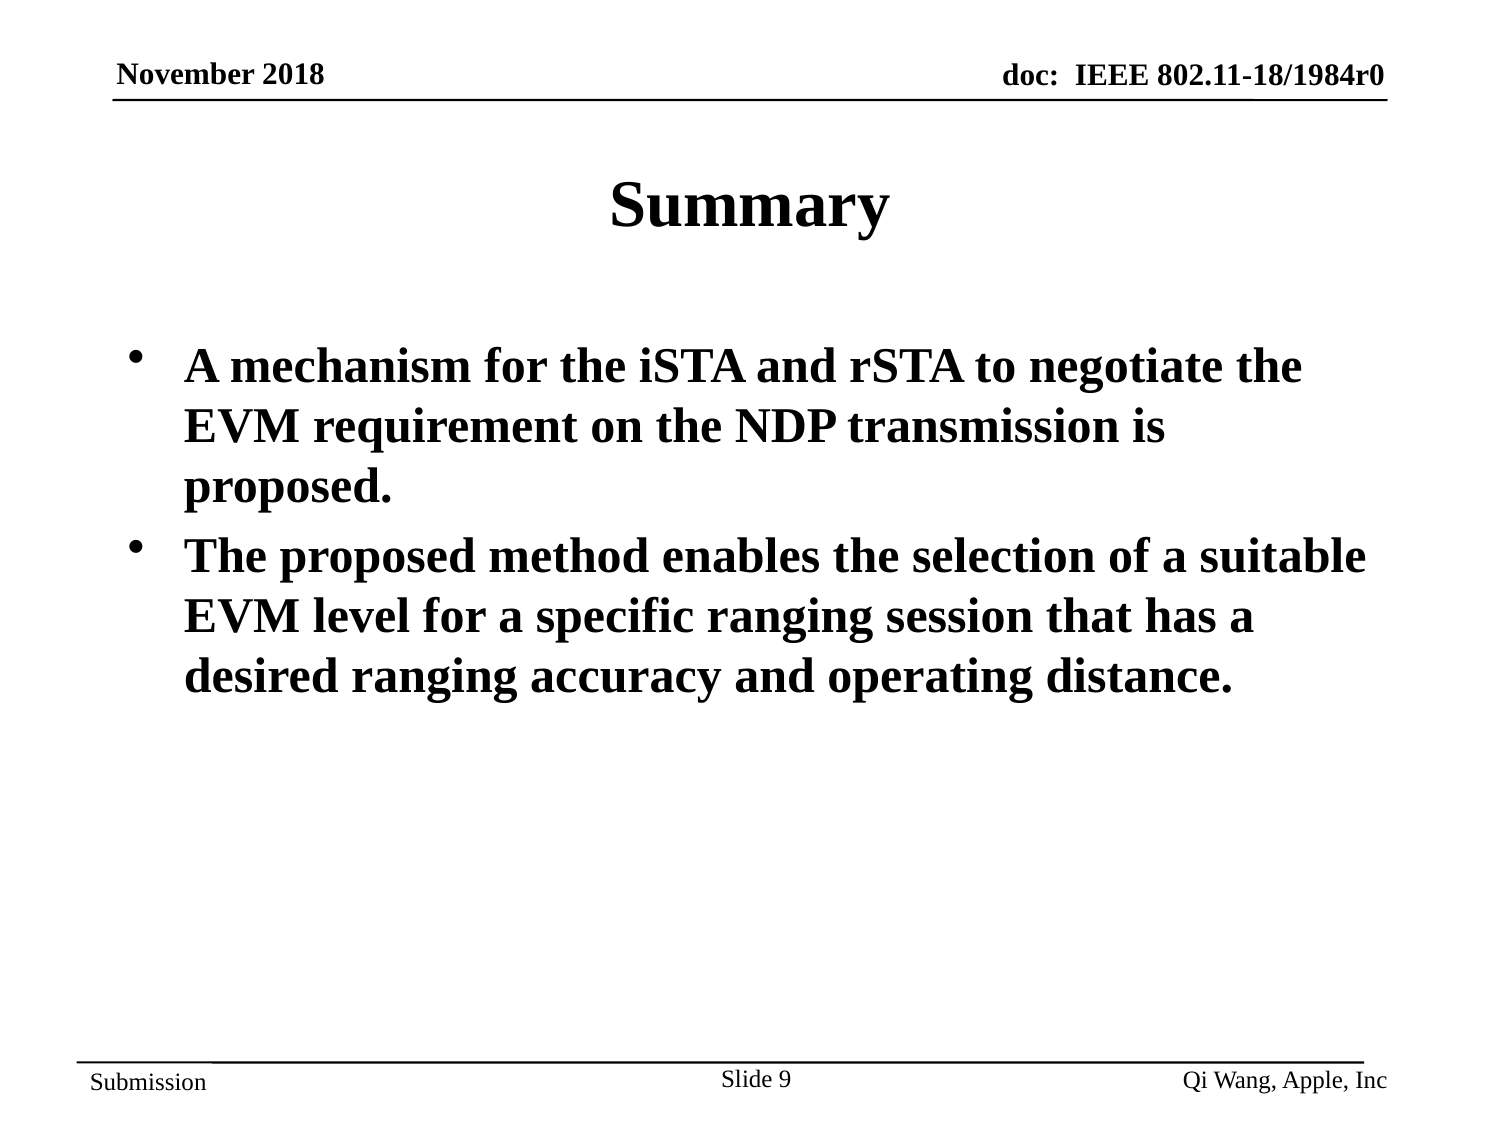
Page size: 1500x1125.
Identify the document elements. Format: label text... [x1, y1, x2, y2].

footer Qi Wang, Apple, Inc [1179, 1063, 1388, 1094]
slide_number Slide 9 [712, 1062, 800, 1093]
title Summary [112, 112, 1388, 288]
list A mechanism for the iSTA and rSTA to negotiate the EVM requirement on the NDP transmission is proposed. The proposed method enables the selection of a suitable EVM level for a specific ranging session that has a desired ranging accuracy and operating distance. [112, 324, 1388, 1000]
